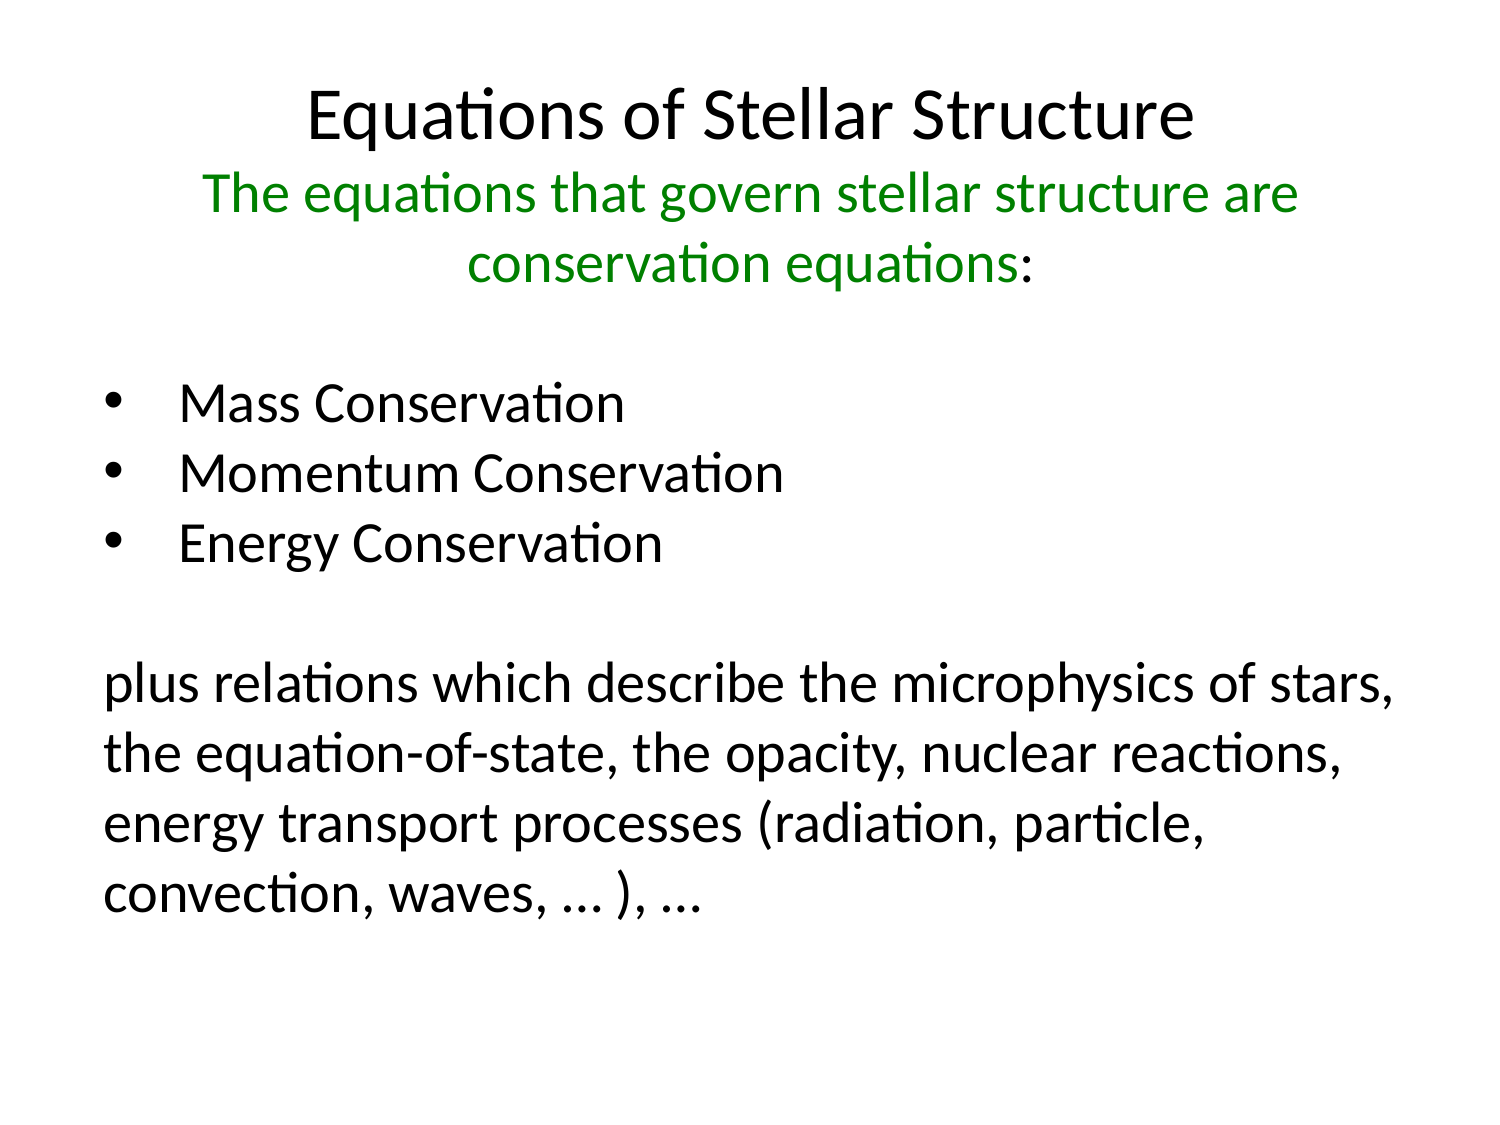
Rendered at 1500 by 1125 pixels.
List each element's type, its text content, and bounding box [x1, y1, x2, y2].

text_box Equations of Stellar Structure The equations that govern stellar structure are conservation equations: Mass Conservation Momentum Conservation Energy Conservation plus relations which describe the microphysics of stars, the equation-of-state, the opacity, nuclear reactions, energy transport processes (radiation, particle, convection, waves, … ), … [88, 57, 1414, 932]
